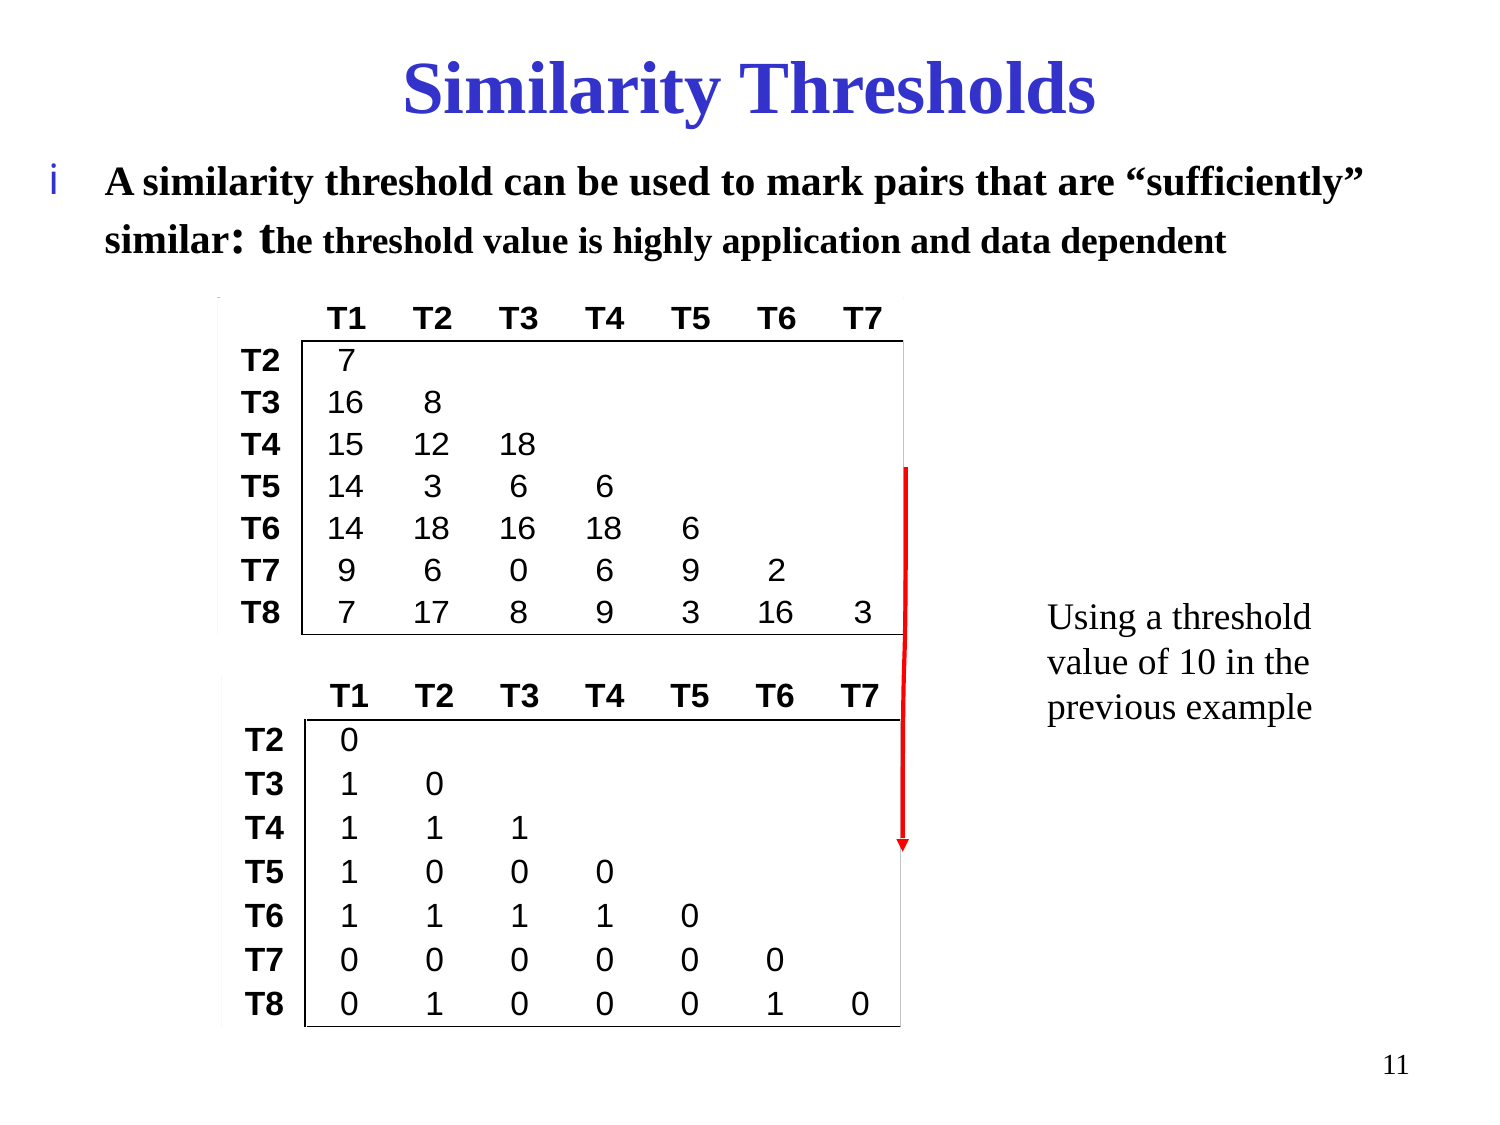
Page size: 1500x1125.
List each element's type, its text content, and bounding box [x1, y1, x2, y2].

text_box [902, 466, 907, 852]
slide_number 11 [1112, 1037, 1426, 1076]
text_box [217, 297, 907, 637]
title Similarity Thresholds [112, 41, 1388, 125]
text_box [221, 674, 903, 1030]
list A similarity threshold can be used to mark pairs that are “sufficiently” similar: the threshold value is highly application and data dependent [33, 145, 1467, 288]
text_box Using a threshold value of 10 in the previous example [1032, 584, 1341, 735]
